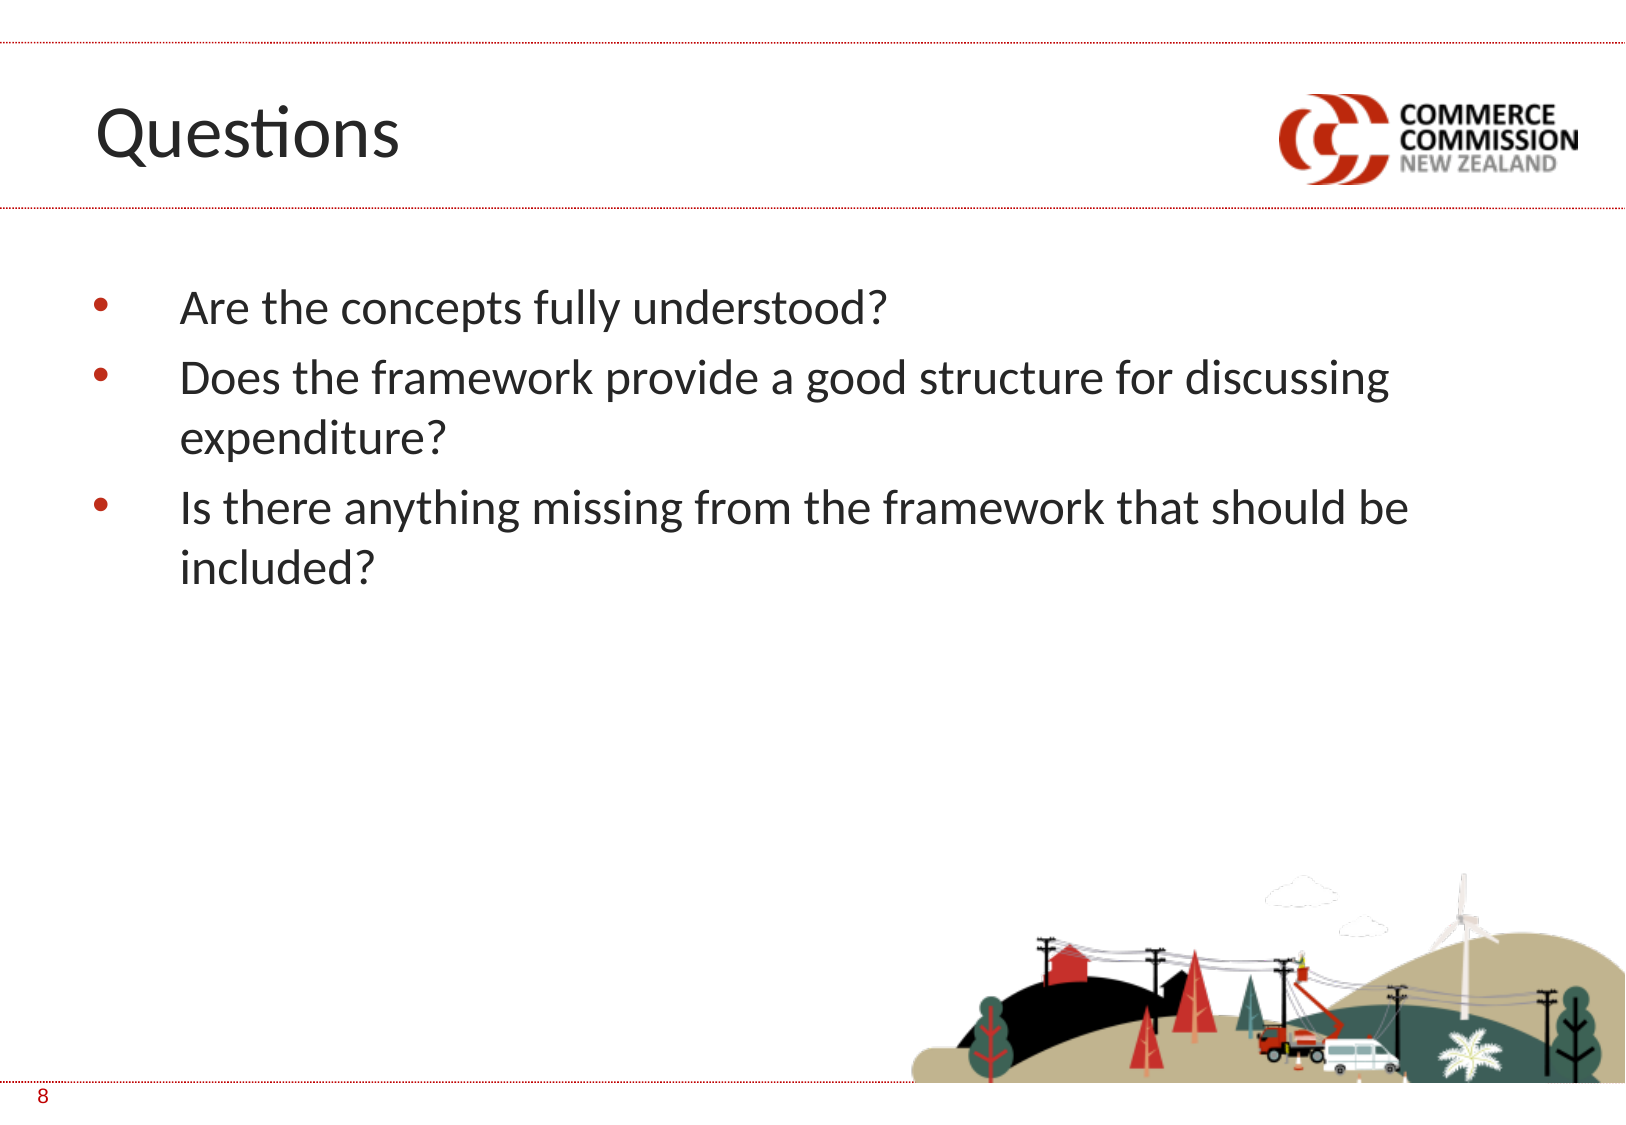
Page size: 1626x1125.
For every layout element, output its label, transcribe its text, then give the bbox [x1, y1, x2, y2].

picture [1279, 94, 1578, 185]
text_box Are the concepts fully understood? Does the framework provide a good structure for discussing expenditure? Is there anything missing from the framework that should be included? [77, 267, 1542, 1125]
list Questions [80, 90, 1250, 166]
picture [729, 868, 1625, 1083]
slide_number 8 [0, 1065, 77, 1125]
